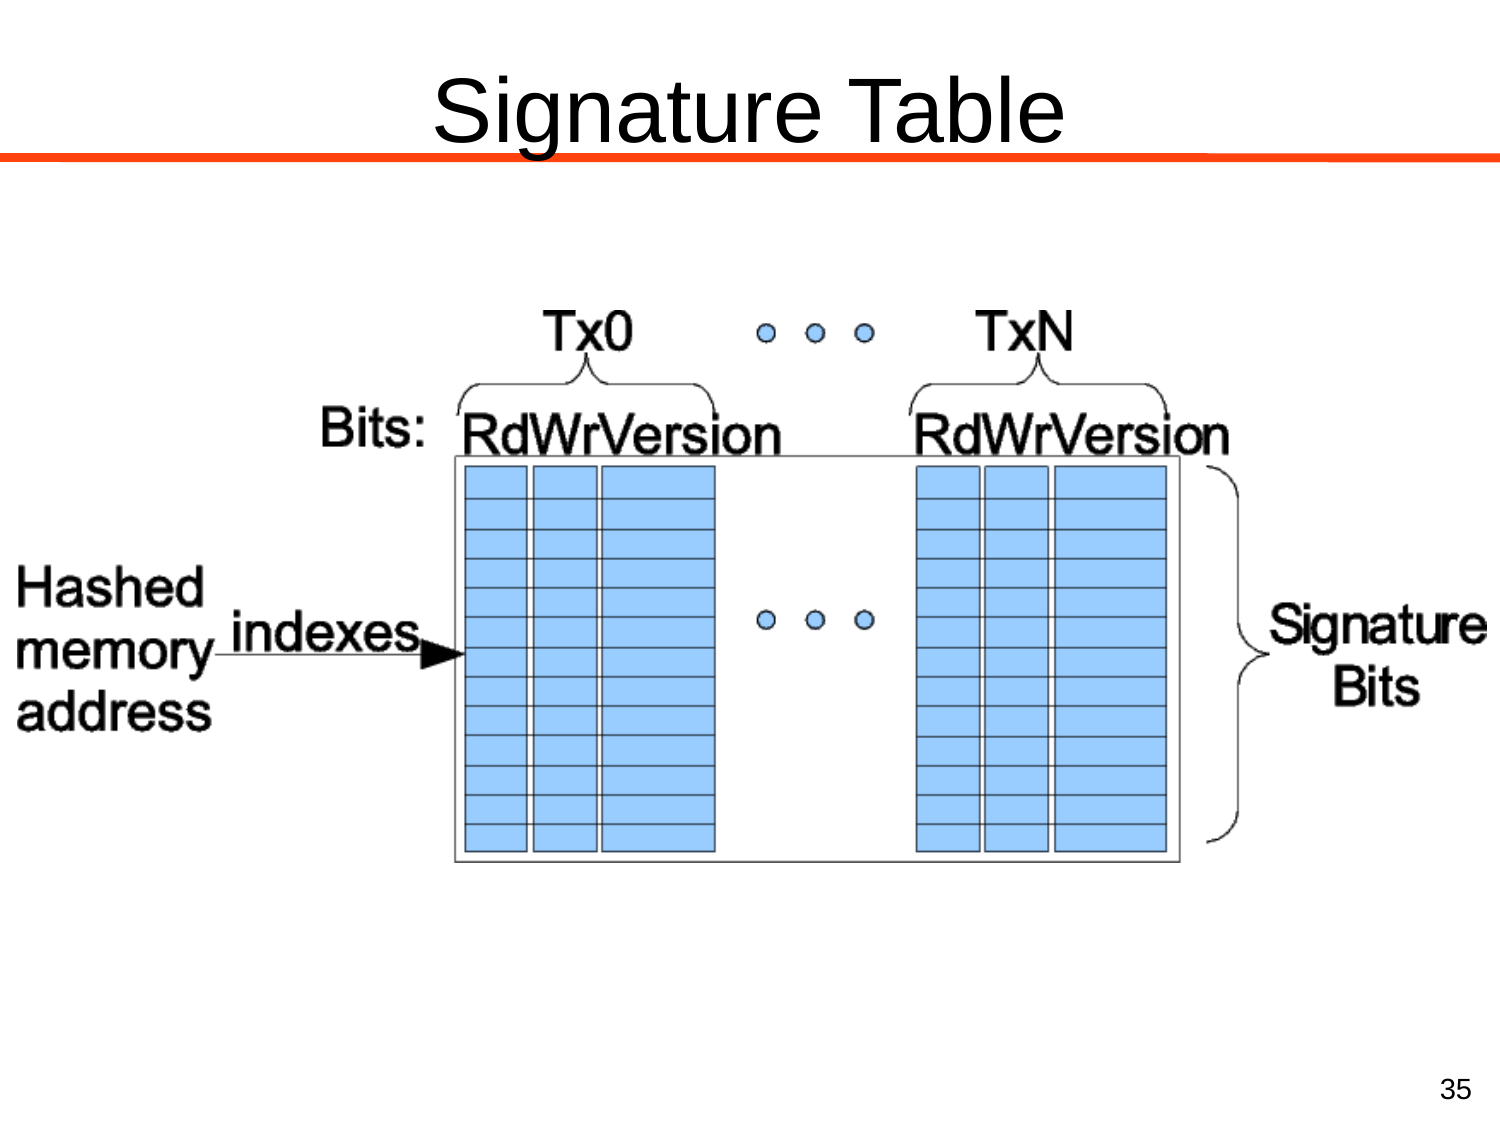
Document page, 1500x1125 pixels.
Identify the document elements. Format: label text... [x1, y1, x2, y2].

slide_number 35 [1424, 1062, 1500, 1125]
title Signature Table [0, 11, 1500, 201]
picture [16, 310, 1488, 863]
